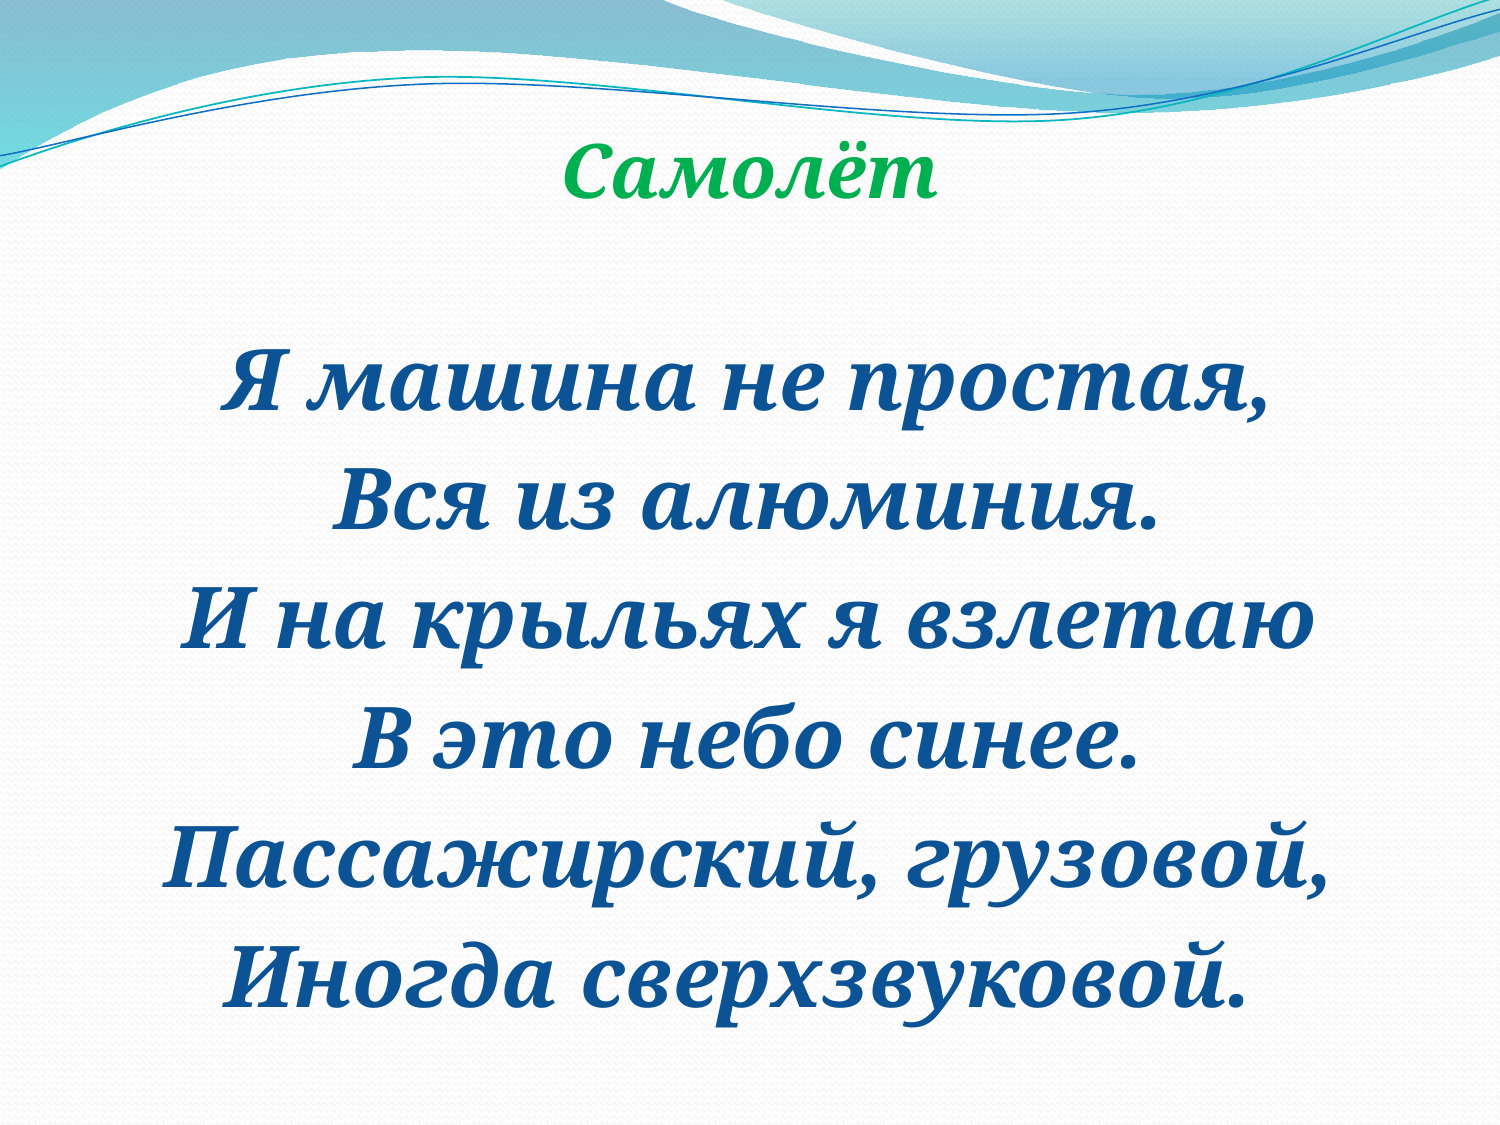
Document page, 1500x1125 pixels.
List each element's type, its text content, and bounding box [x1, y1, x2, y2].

list Я машина не простая, Вся из алюминия. И на крыльях я взлетаю В это небо синее. Пассажирский, грузовой, Иногда сверхзвуковой. [75, 317, 1425, 1038]
title Самолёт [75, 115, 1425, 303]
